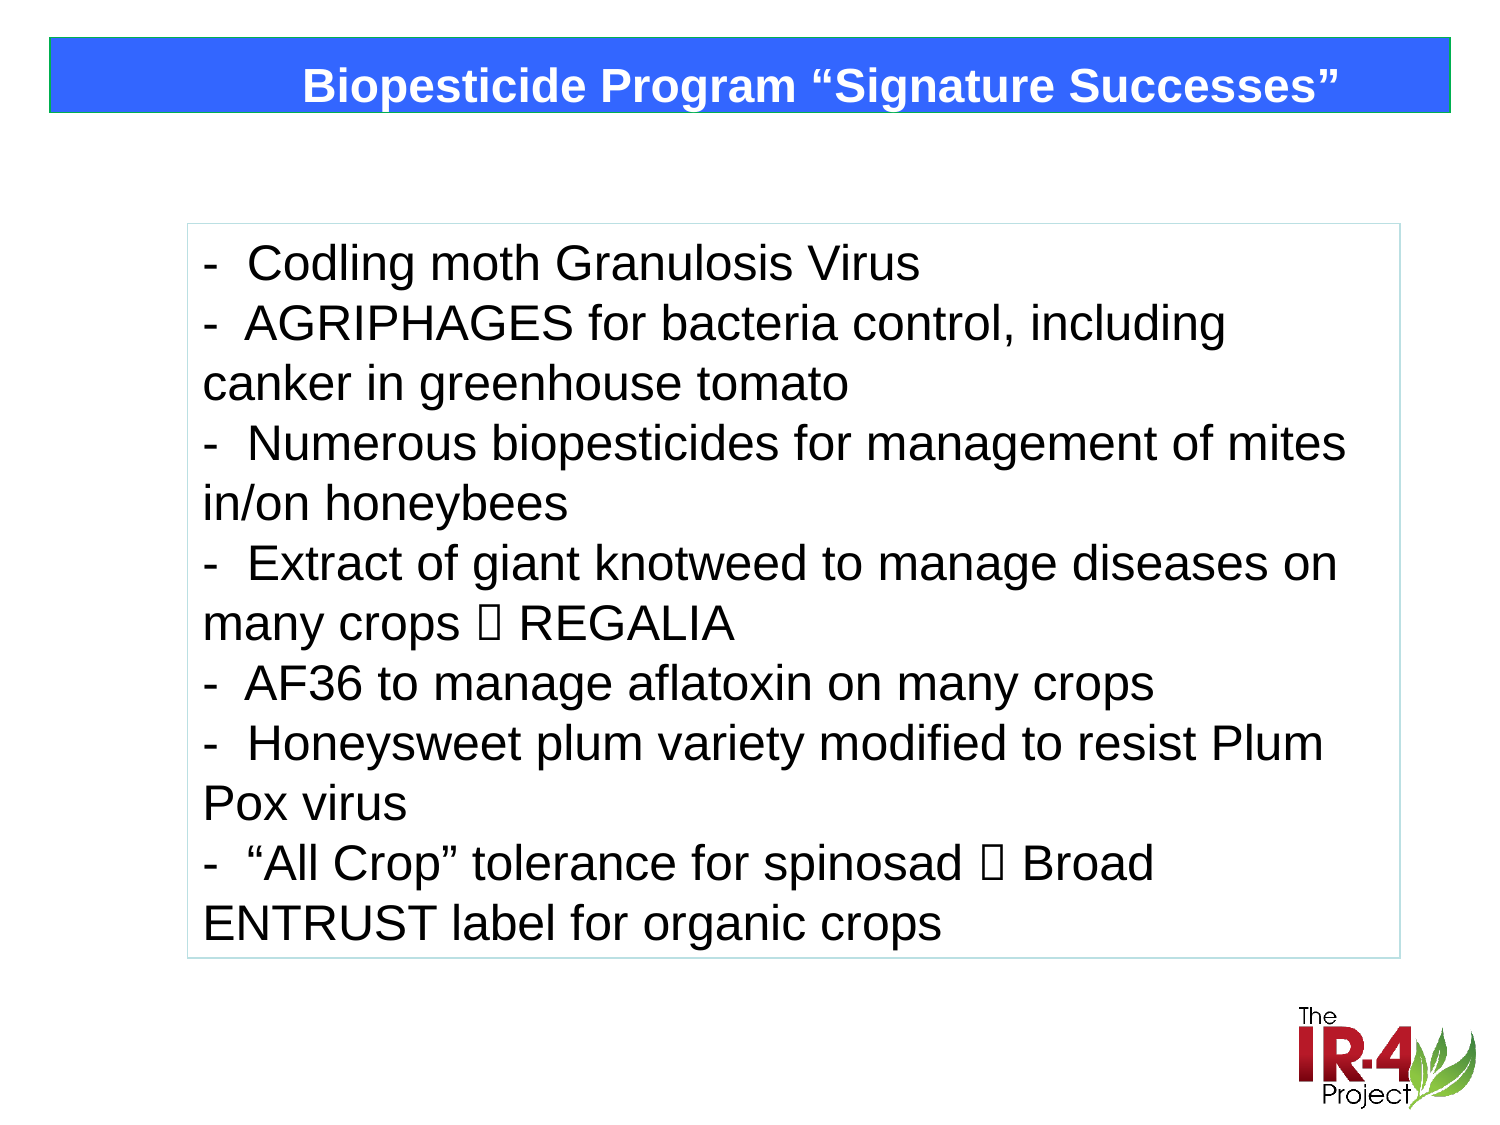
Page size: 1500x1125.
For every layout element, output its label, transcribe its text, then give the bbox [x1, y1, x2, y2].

text_box - Codling moth Granulosis Virus - AGRIPHAGES for bacteria control, including canker in greenhouse tomato - Numerous biopesticides for management of mites in/on honeybees - Extract of giant knotweed to manage diseases on many crops  REGALIA - AF36 to manage aflatoxin on many crops - Honeysweet plum variety modified to resist Plum Pox virus - “All Crop” tolerance for spinosad  Broad ENTRUST label for organic crops [187, 223, 1400, 959]
text_box Biopesticide Program “Signature Successes” [287, 46, 1400, 120]
picture [1299, 1007, 1476, 1110]
